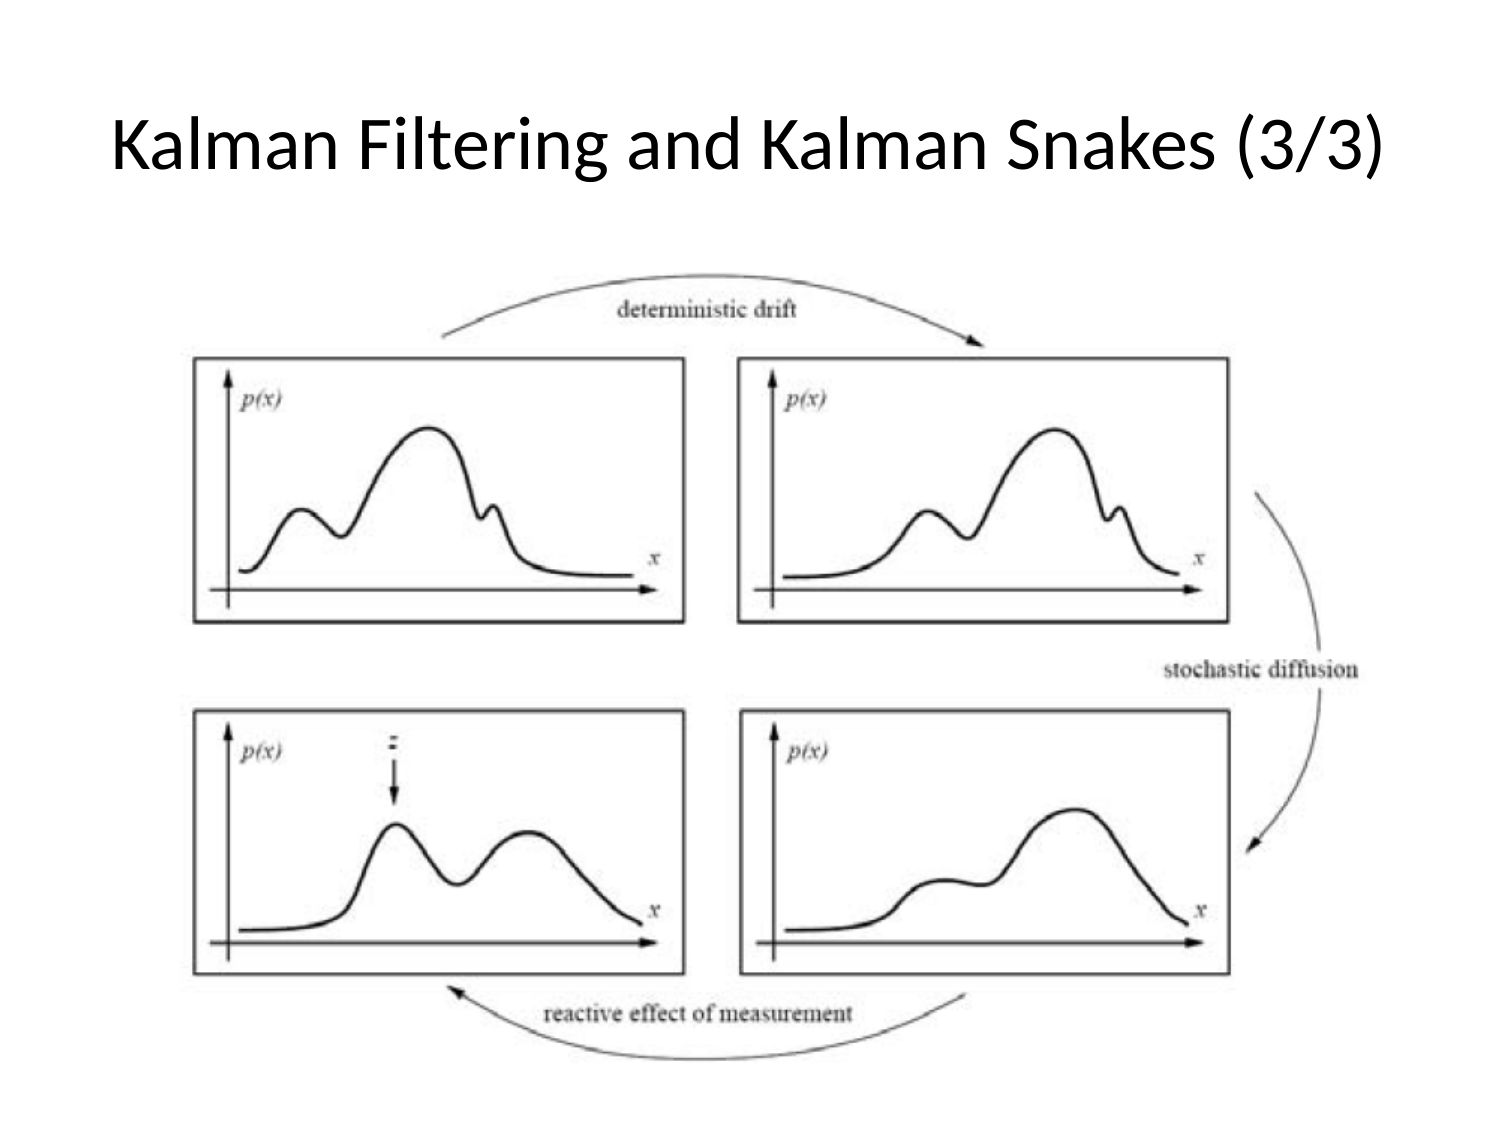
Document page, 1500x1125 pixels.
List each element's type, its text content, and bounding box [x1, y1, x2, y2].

picture [140, 245, 1372, 1088]
title Kalman Filtering and Kalman Snakes (3/3) [75, 45, 1425, 233]
